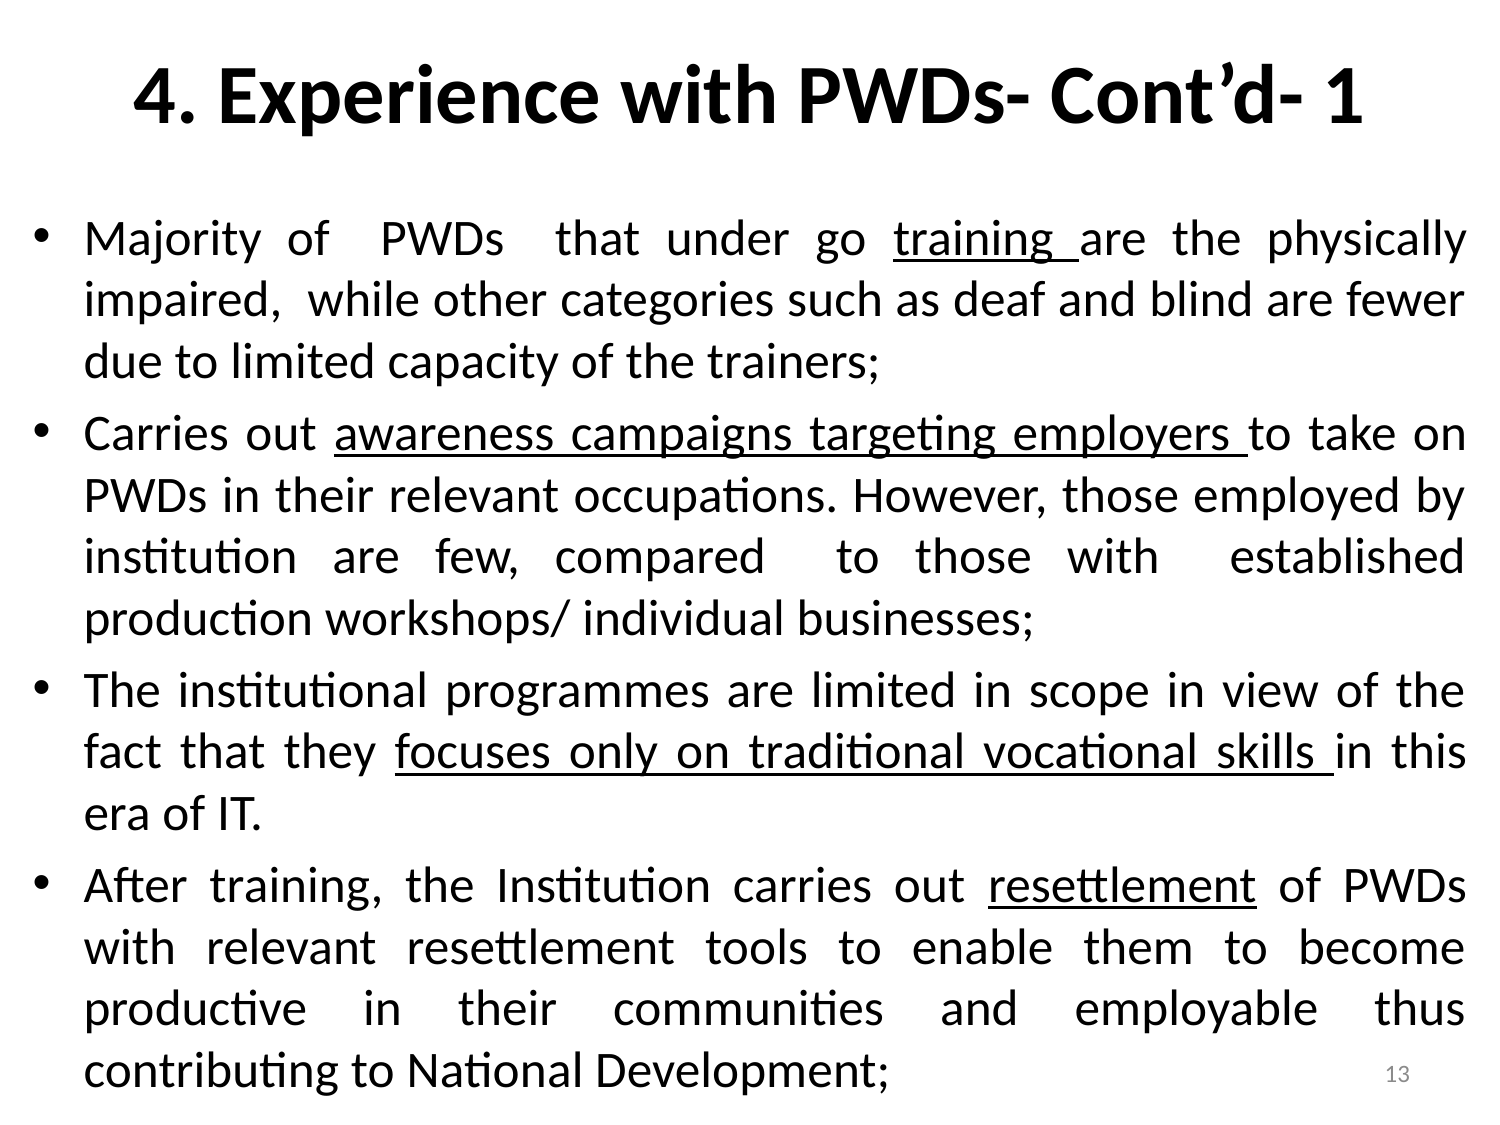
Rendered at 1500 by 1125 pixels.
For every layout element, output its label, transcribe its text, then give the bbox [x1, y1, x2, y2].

slide_number 13 [1074, 1042, 1425, 1103]
list Majority of PWDs that under go training are the physically impaired, while other categories such as deaf and blind are fewer due to limited capacity of the trainers; Carries out awareness campaigns targeting employers to take on PWDs in their relevant occupations. However, those employed by institution are few, compared to those with established production workshops/ individual businesses; The institutional programmes are limited in scope in view of the fact that they focuses only on traditional vocational skills in this era of IT. After training, the Institution carries out resettlement of PWDs with relevant resettlement tools to enable them to become productive in their communities and employable thus contributing to National Development; [17, 196, 1483, 1106]
title 4. Experience with PWDs- Cont’d- 1 [75, 19, 1425, 161]
